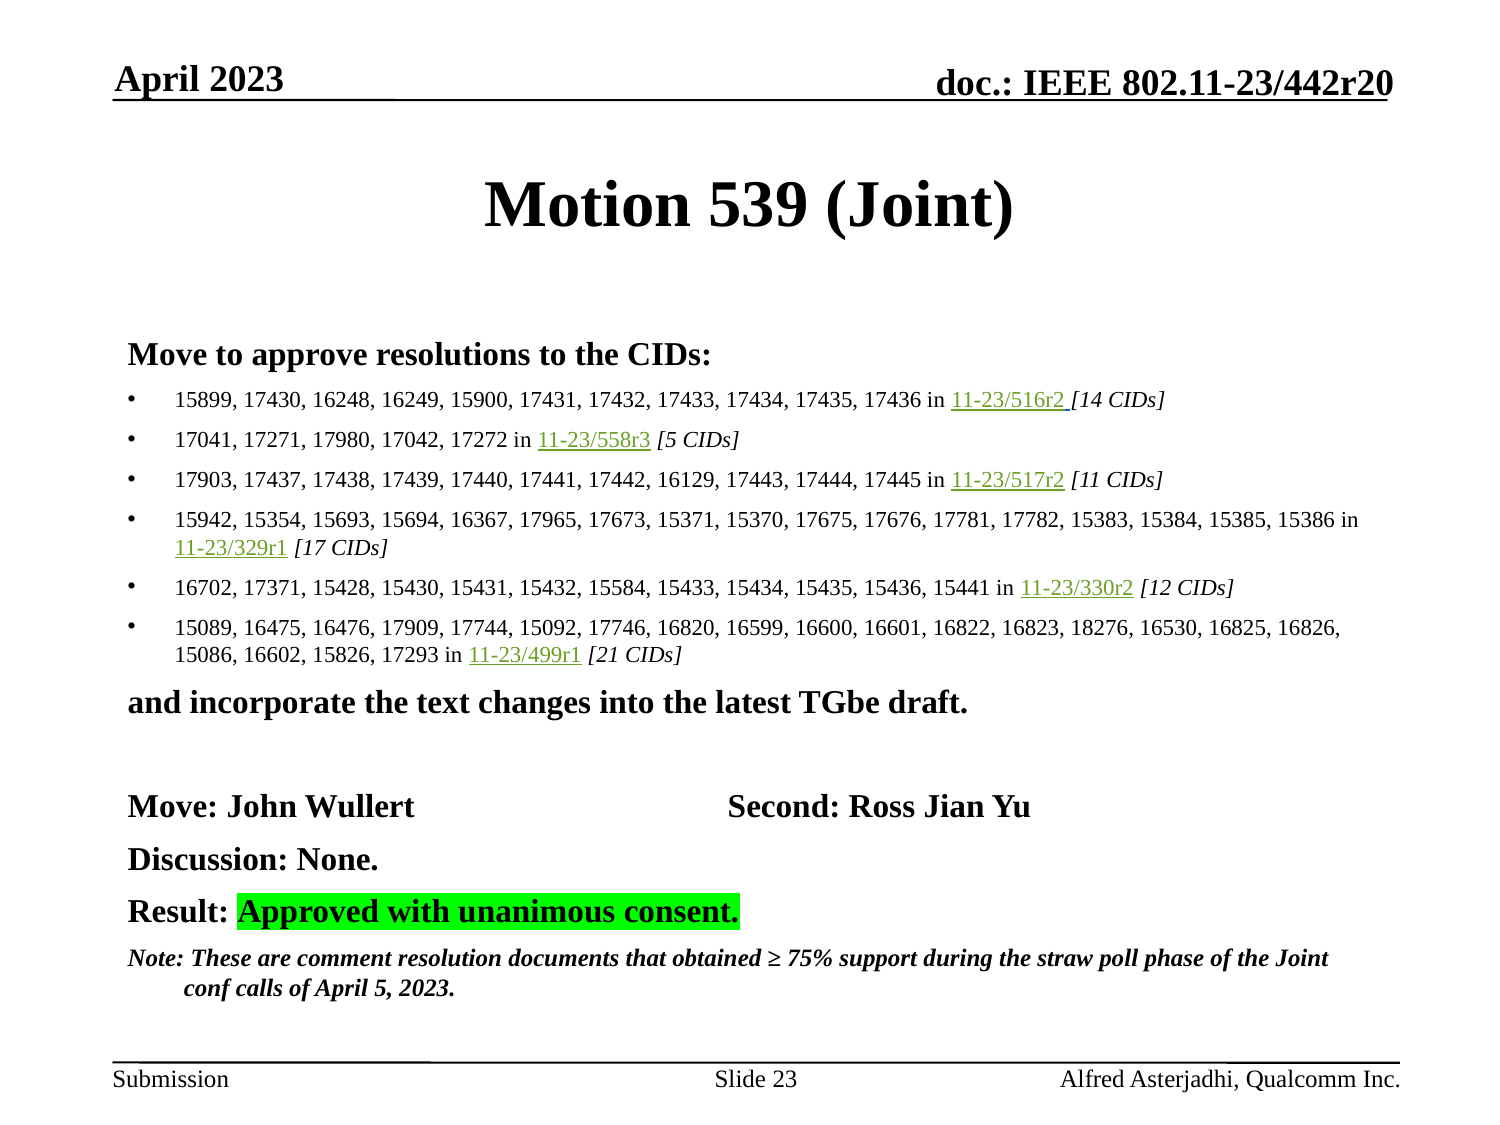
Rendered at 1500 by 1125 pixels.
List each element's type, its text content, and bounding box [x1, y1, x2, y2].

title Motion 539 (Joint) [112, 112, 1388, 288]
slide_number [114, 54, 423, 100]
footer Alfred Asterjadhi, Qualcomm Inc. [878, 1061, 1402, 1093]
list Move to approve resolutions to the CIDs: 15899, 17430, 16248, 16249, 15900, 17431, 17432, 17433, 17434, 17435, 17436 in 11-23/516r2 [14 CIDs] 17041, 17271, 17980, 17042, 17272 in 11-23/558r3 [5 CIDs] 17903, 17437, 17438, 17439, 17440, 17441, 17442, 16129, 17443, 17444, 17445 in 11-23/517r2 [11 CIDs] 15942, 15354, 15693, 15694, 16367, 17965, 17673, 15371, 15370, 17675, 17676, 17781, 17782, 15383, 15384, 15385, 15386 in 11-23/329r1 [17 CIDs] 16702, 17371, 15428, 15430, 15431, 15432, 15584, 15433, 15434, 15435, 15436, 15441 in 11-23/330r2 [12 CIDs] 15089, 16475, 16476, 17909, 17744, 15092, 17746, 16820, 16599, 16600, 16601, 16822, 16823, 18276, 16530, 16825, 16826, 15086, 16602, 15826, 17293 in 11-23/499r1 [21 CIDs] and incorporate the text changes into the latest TGbe draft. Move: John Wullert Second: Ross Jian Yu Discussion: None. Result: Approved with unanimous consent. Note: These are comment resolution documents that obtained ≥ 75% support during the straw poll phase of the Joint conf calls of April 5, 2023. [112, 324, 1388, 1063]
slide_number Slide 23 [712, 1061, 800, 1123]
